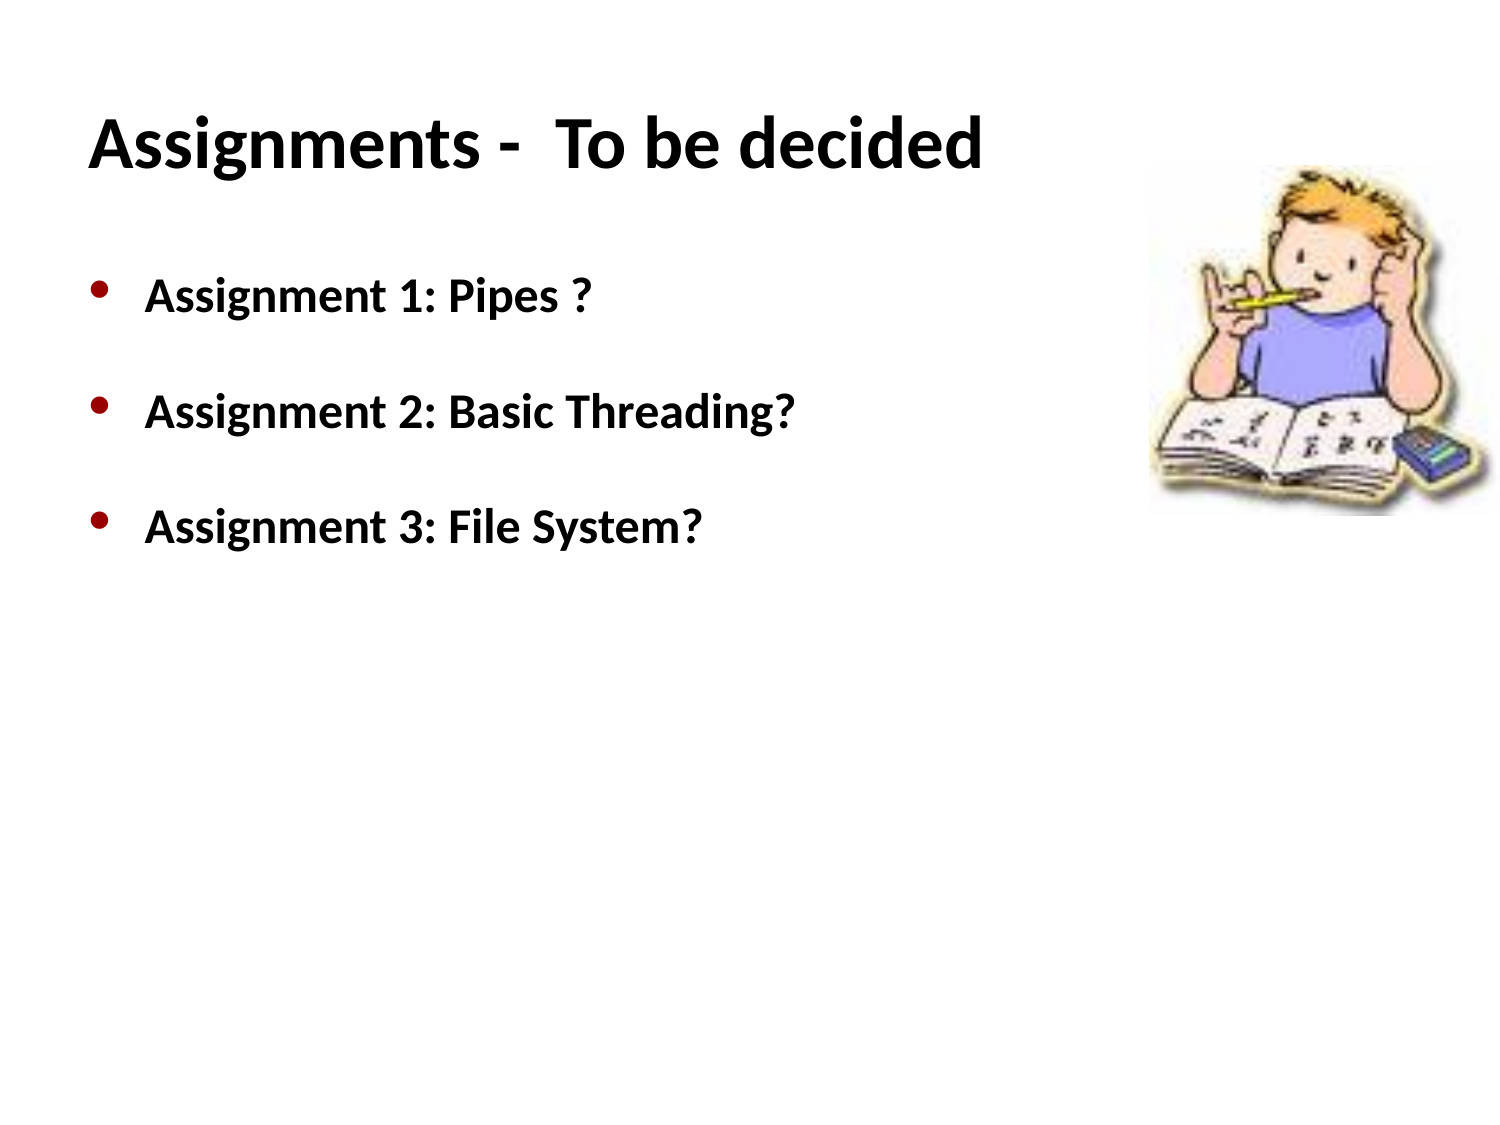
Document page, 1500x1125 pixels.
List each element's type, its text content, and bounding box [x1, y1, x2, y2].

list Assignment 1: Pipes ? Assignment 2: Basic Threading? Assignment 3: File System? [74, 262, 1426, 1020]
picture [1149, 165, 1500, 516]
title Assignments - To be decided [74, 44, 1426, 233]
